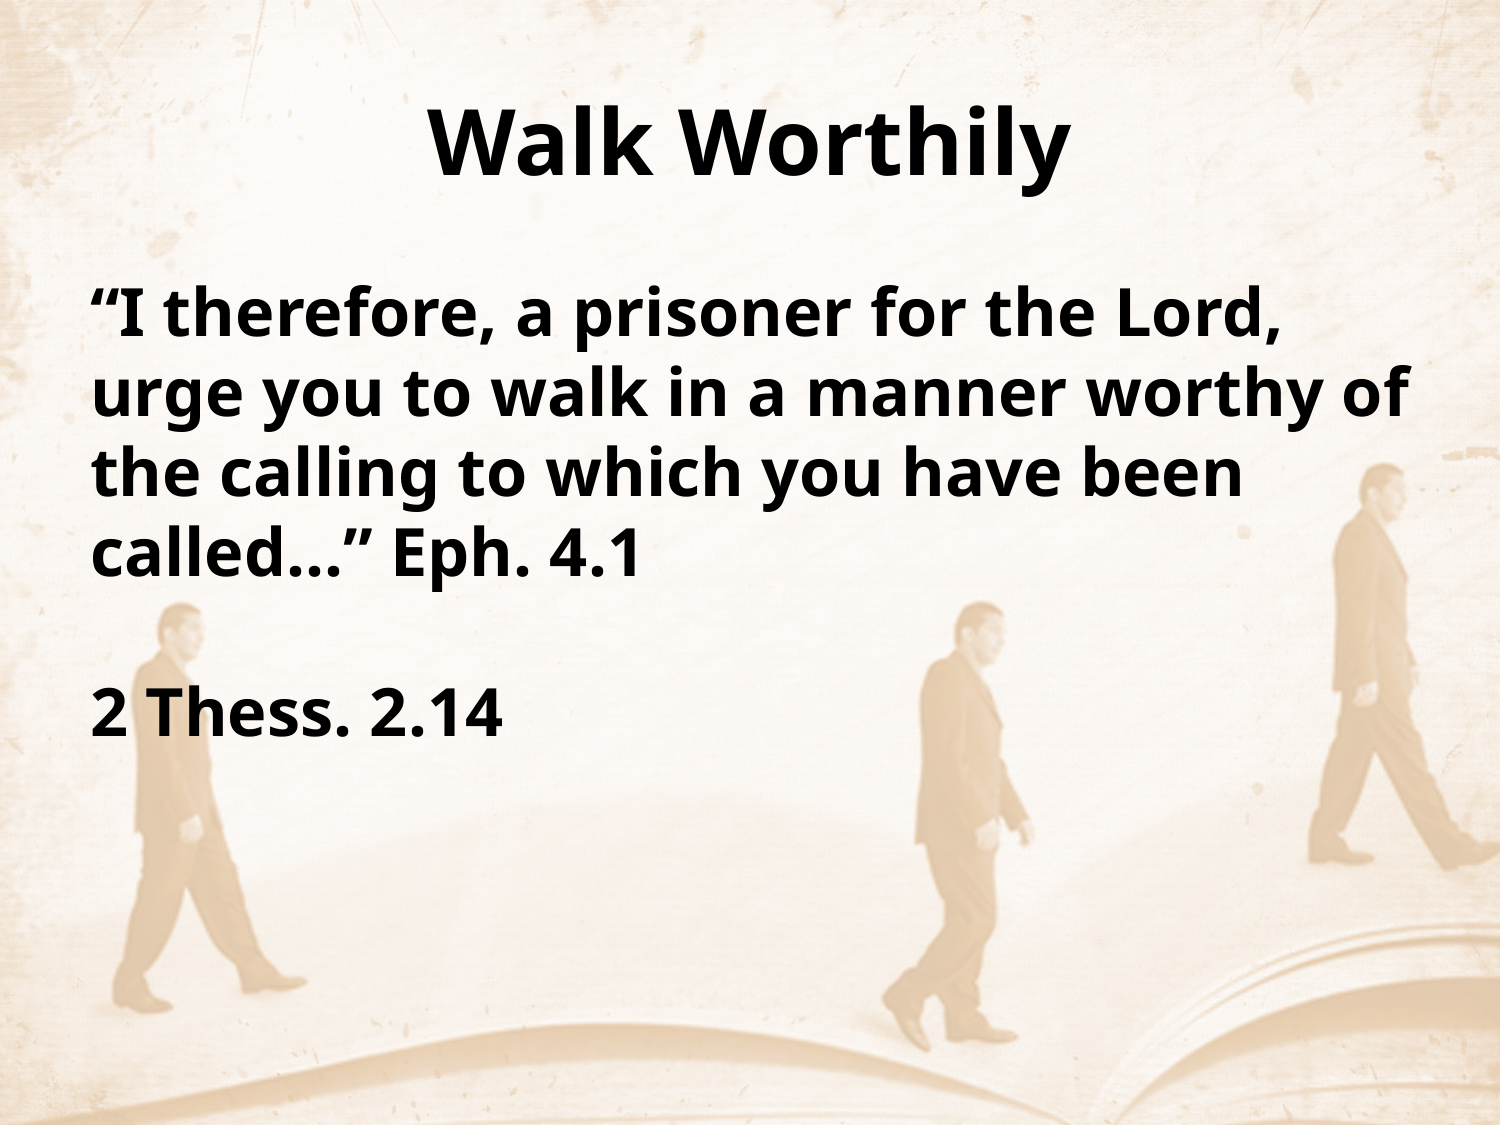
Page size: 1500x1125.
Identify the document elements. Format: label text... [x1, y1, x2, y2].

list “I therefore, a prisoner for the Lord, urge you to walk in a manner worthy of the calling to which you have been called…” Eph. 4.1 2 Thess. 2.14 [75, 262, 1425, 1005]
title Walk Worthily [75, 45, 1425, 233]
